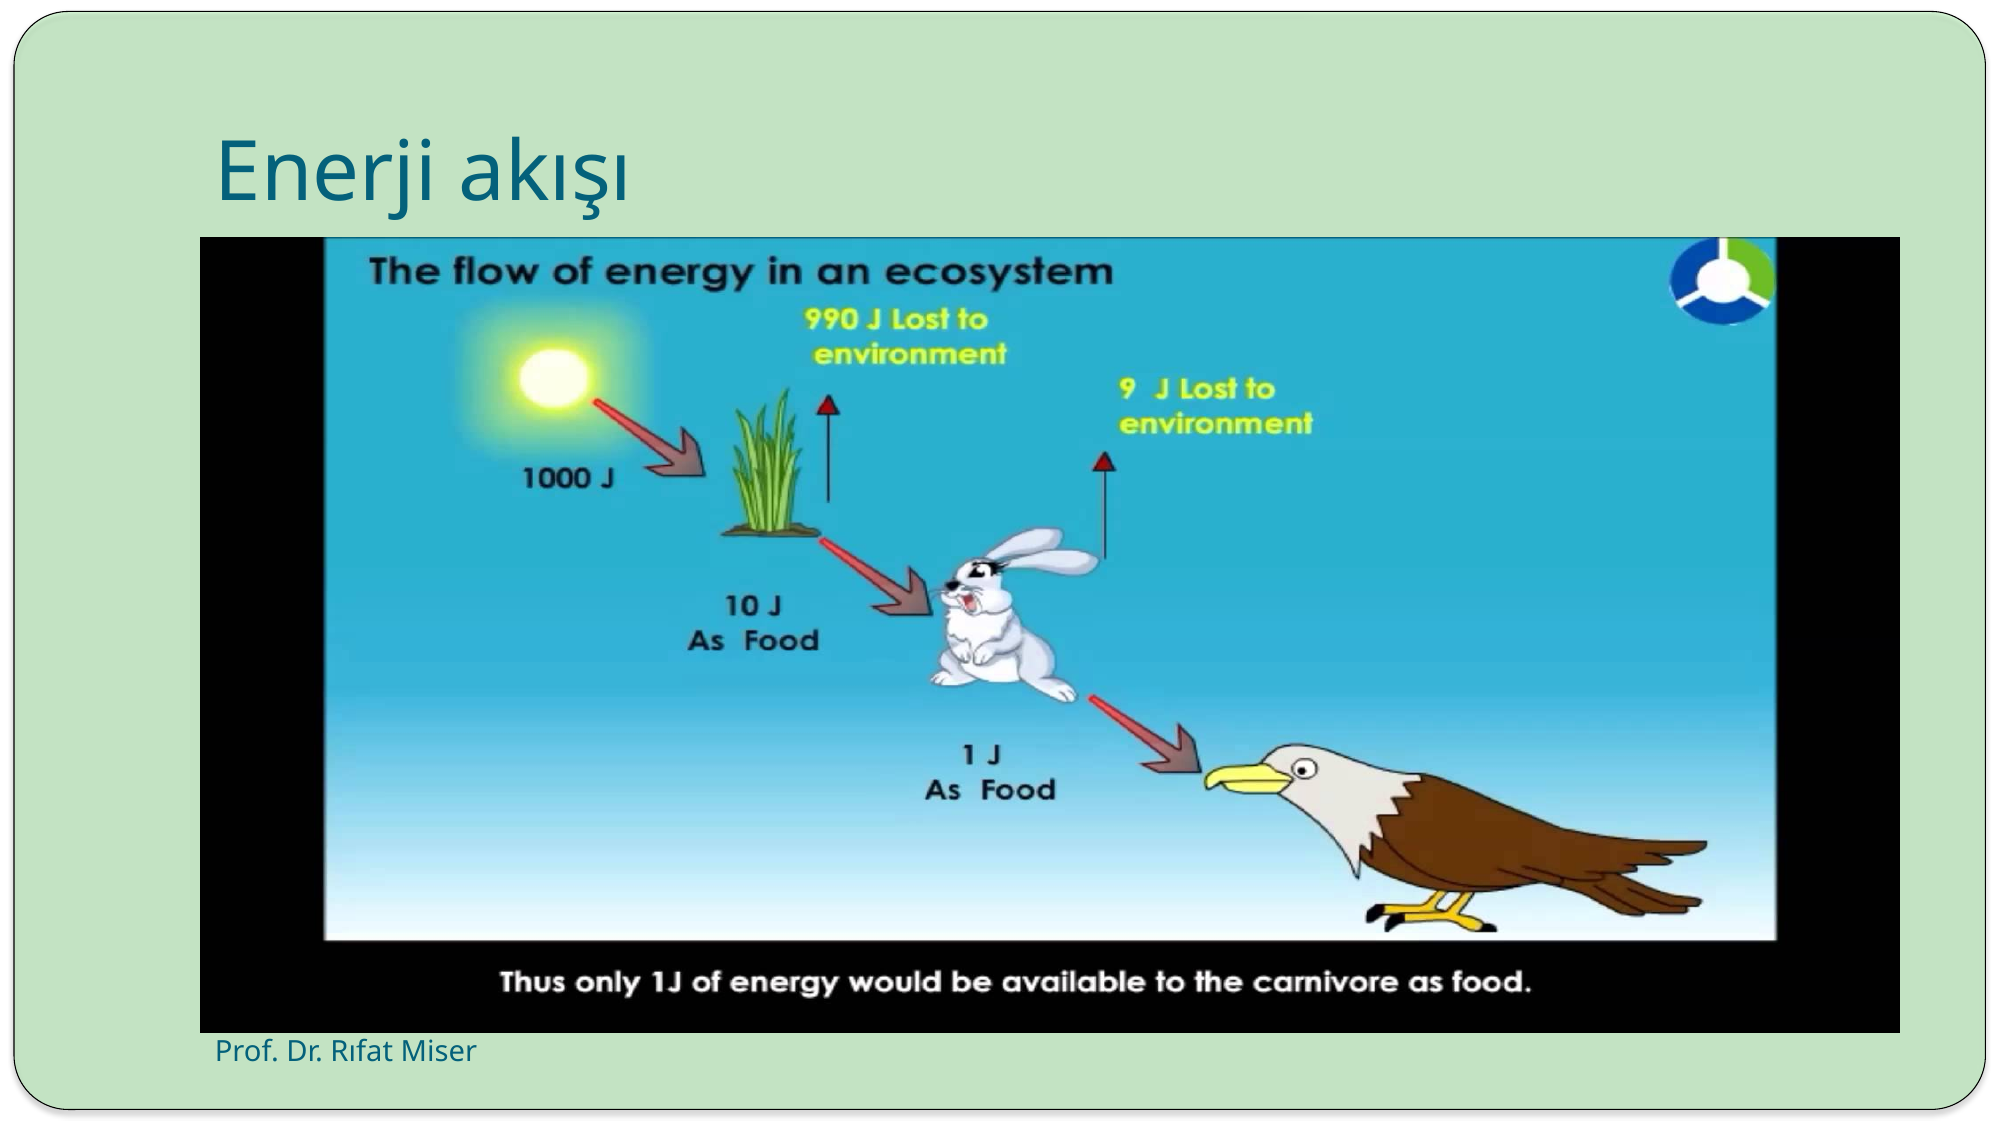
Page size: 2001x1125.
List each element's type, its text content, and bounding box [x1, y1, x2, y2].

footer Prof. Dr. Rıfat Miser [200, 1045, 1067, 1088]
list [199, 237, 1901, 1034]
title Enerji akışı [200, 45, 1900, 233]
